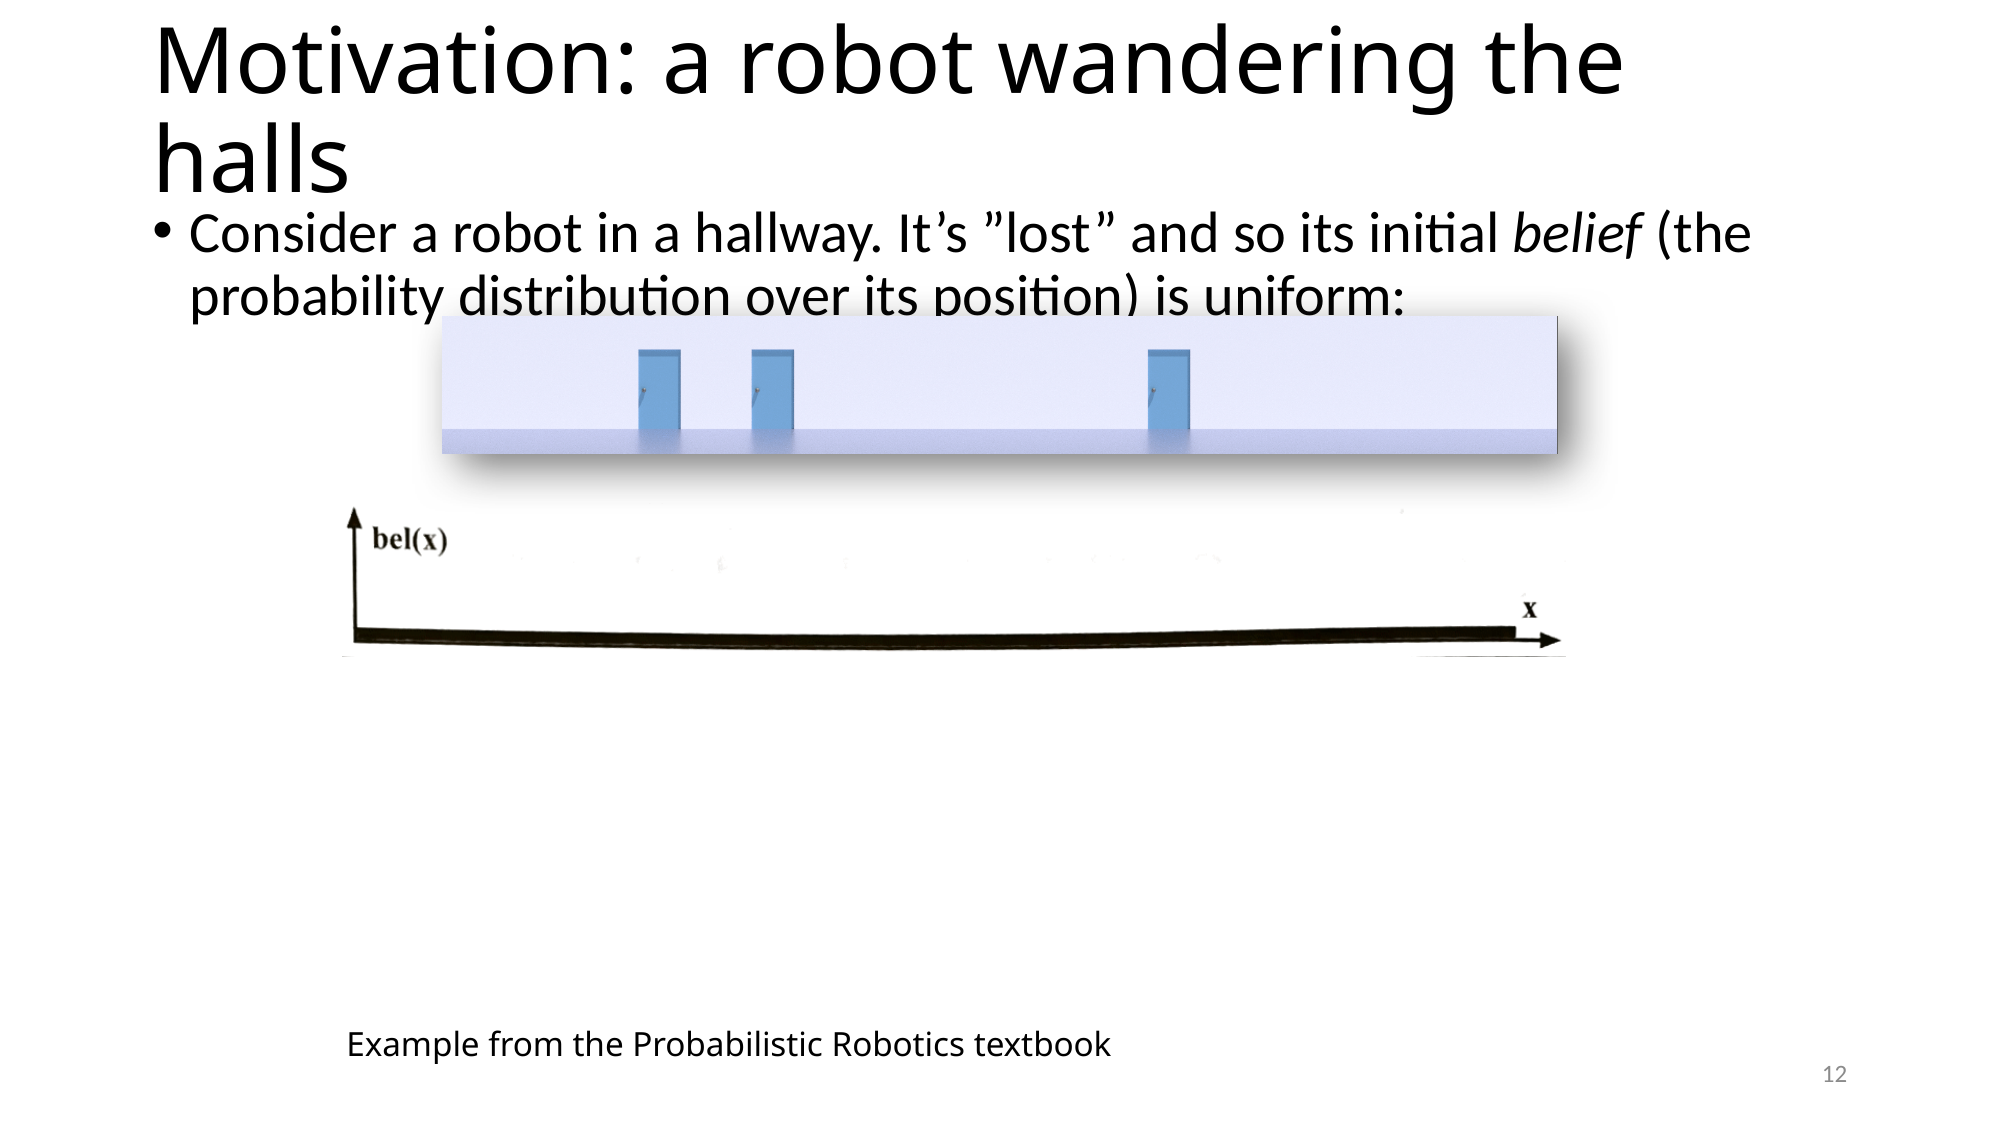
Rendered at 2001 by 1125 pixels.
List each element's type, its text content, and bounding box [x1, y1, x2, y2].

list Consider a robot in a hallway. It’s ”lost” and so its initial belief (the probability distribution over its position) is uniform: [137, 194, 1863, 1014]
picture [342, 503, 1566, 657]
title Motivation: a robot wandering the halls [137, 59, 1863, 194]
picture [442, 316, 1558, 454]
text_box Example from the Probabilistic Robotics textbook [331, 1016, 1128, 1071]
slide_number 12 [1412, 1042, 1863, 1103]
